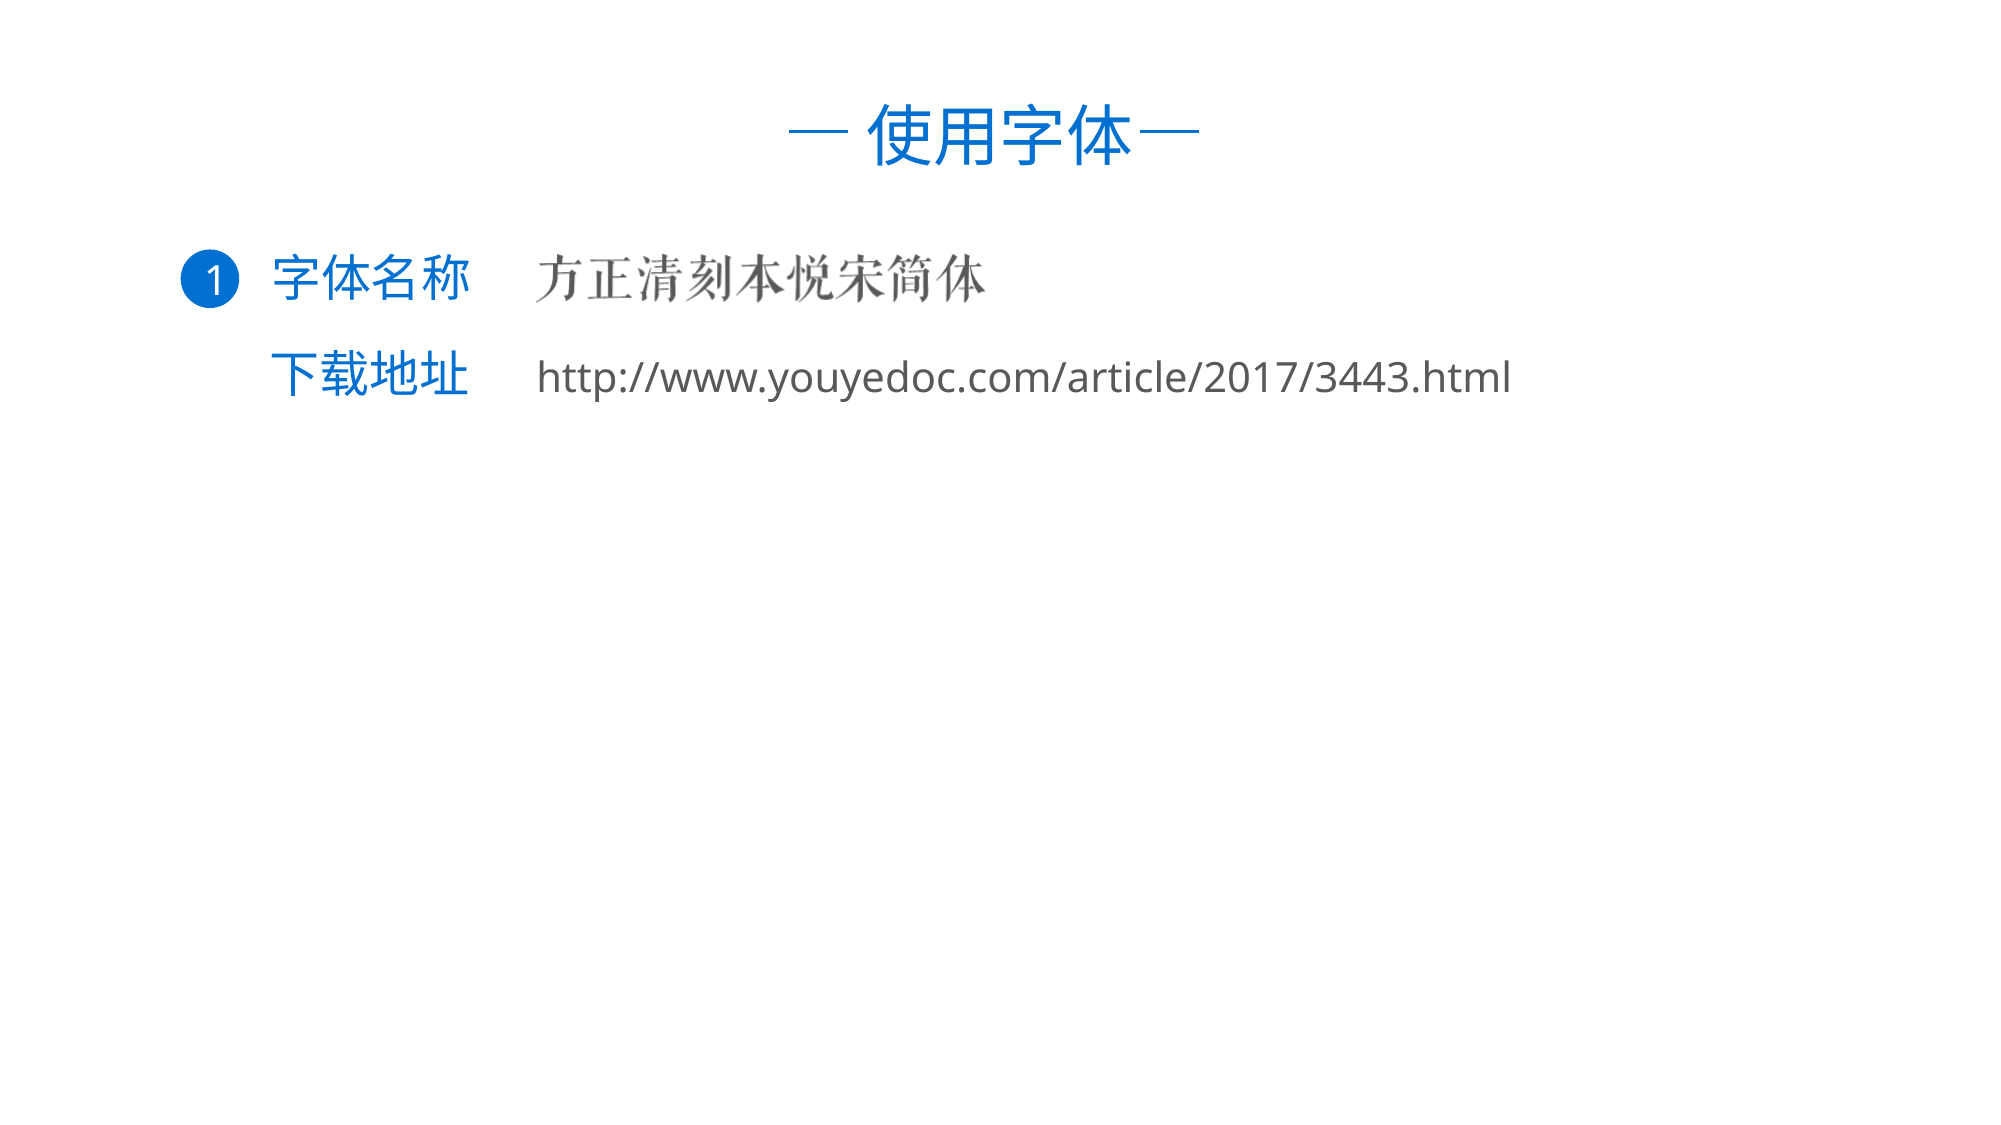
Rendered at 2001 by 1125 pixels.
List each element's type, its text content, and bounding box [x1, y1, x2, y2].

text_box 下载地址 [254, 334, 491, 410]
text_box 使用字体 [830, 70, 1170, 182]
text_box 字体名称 [256, 239, 504, 315]
text_box http://www.youyedoc.com/article/2017/3443.html [521, 343, 1558, 409]
picture [504, 232, 1023, 339]
text_box 1 [179, 248, 241, 310]
